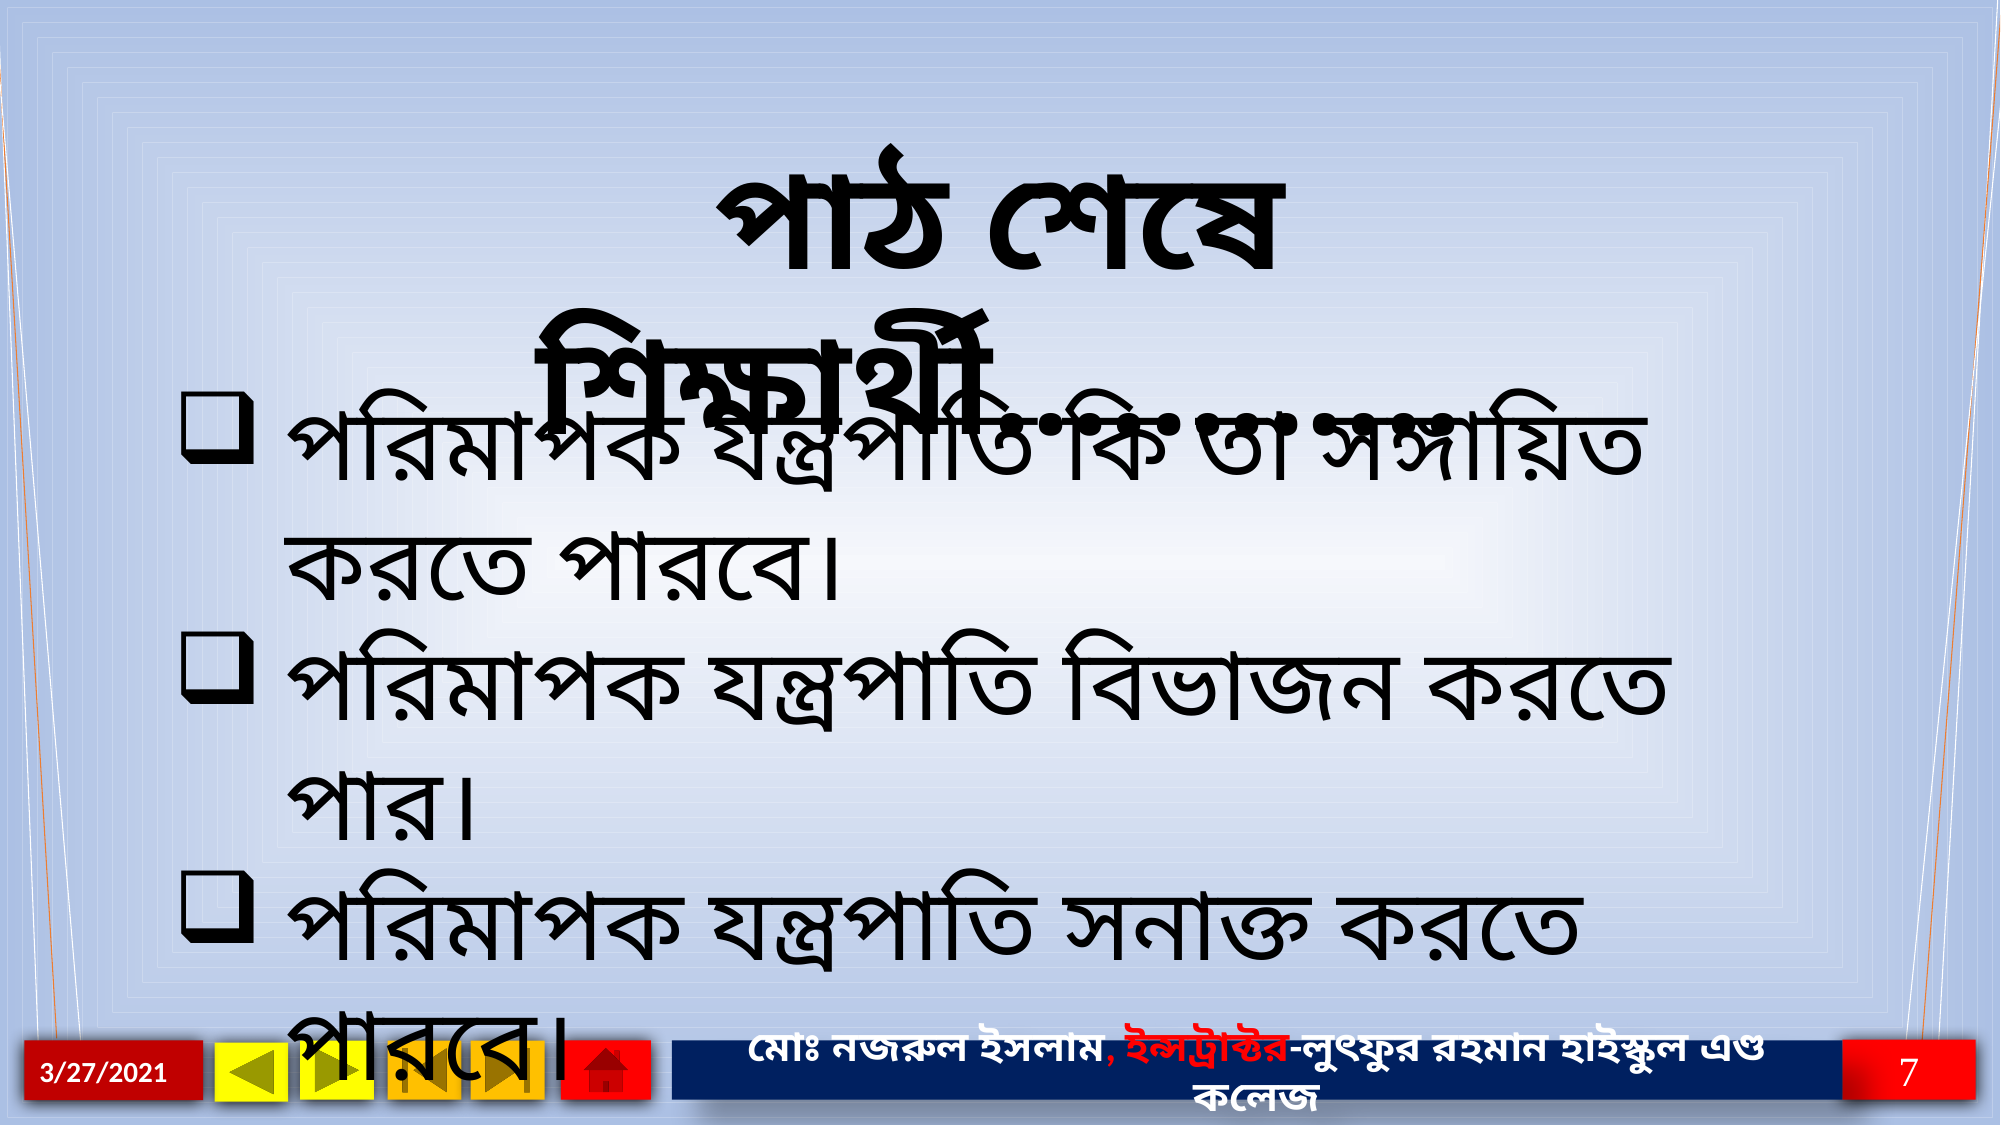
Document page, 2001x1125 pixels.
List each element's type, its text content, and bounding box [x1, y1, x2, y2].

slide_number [24, 1040, 158, 1101]
slide_number 7 [1877, 1039, 1976, 1100]
text_box পাঠ শেষে শিক্ষার্থী............ [294, 124, 1706, 373]
text_box পরিমাপক যন্ত্রপাতি কি তা সঙ্গায়িত করতে পারবে। পরিমাপক যন্ত্রপাতি বিভাজন করতে পার। পরিমাপক যন্ত্রপাতি সনাক্ত করতে পারবে। [158, 373, 1877, 1108]
